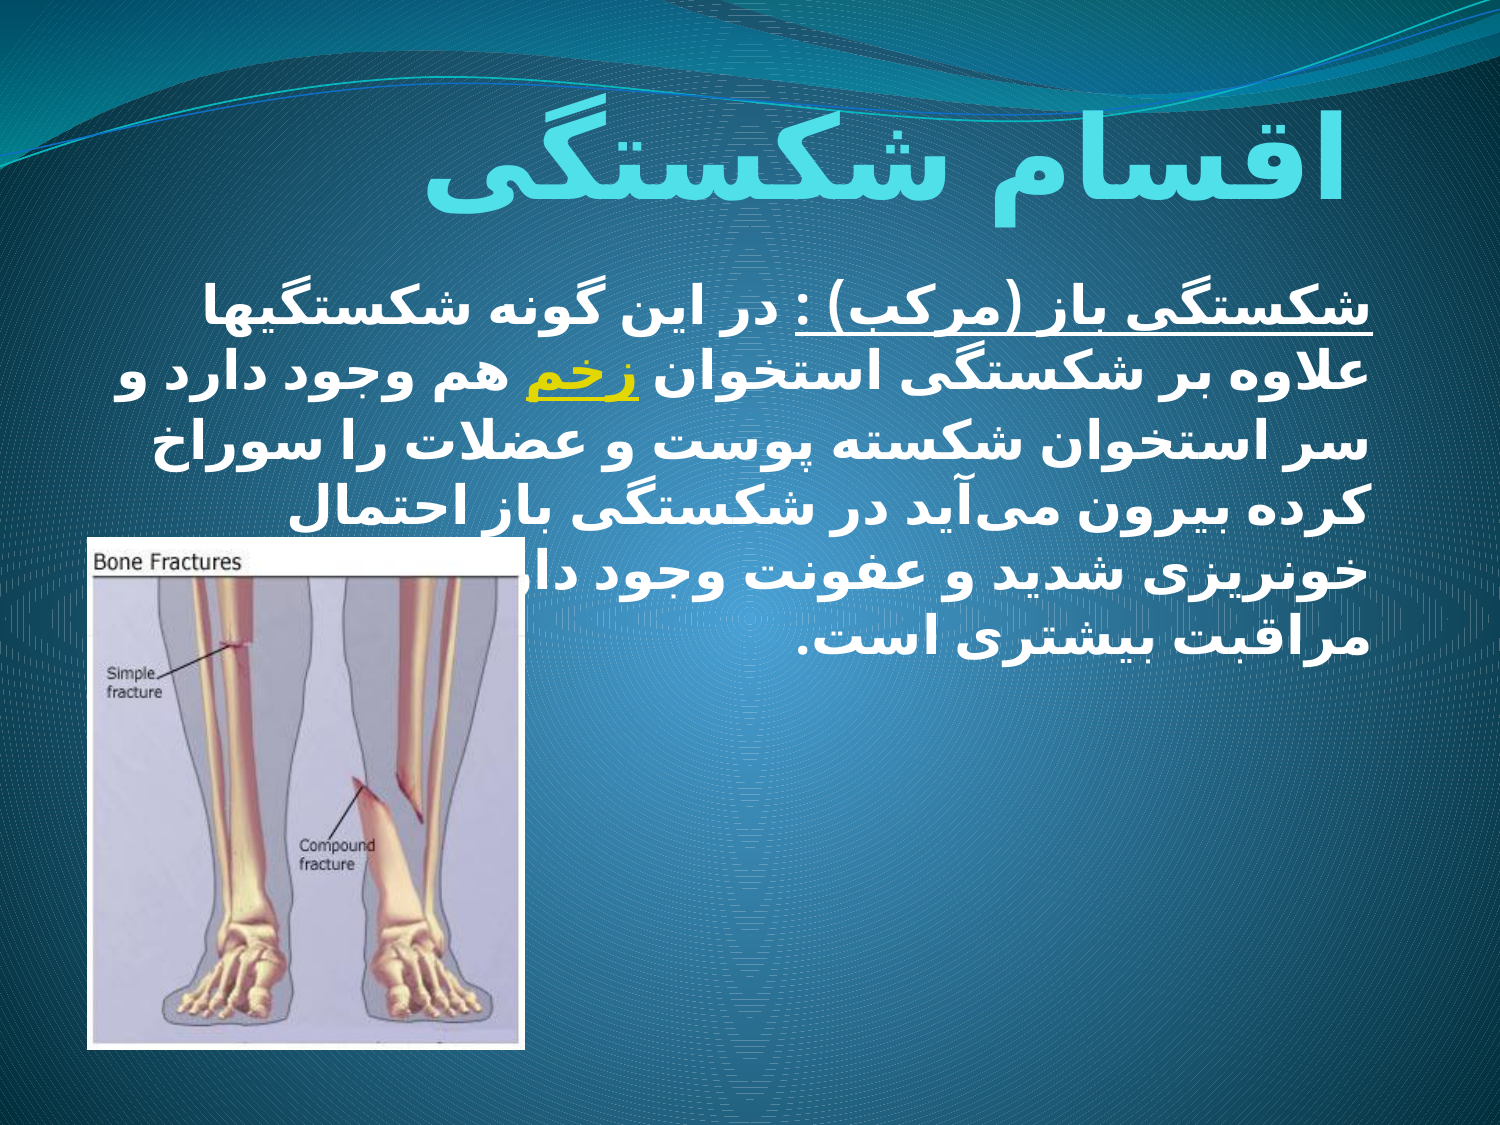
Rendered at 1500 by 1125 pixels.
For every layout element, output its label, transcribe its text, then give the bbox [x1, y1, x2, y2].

title اقسام شکستگی [99, 62, 1389, 363]
picture [87, 537, 526, 1051]
subtitle شکستگی باز (مرکب) : در این گونه شکستگیها علاوه بر شکستگی استخوان زخم هم وجود دارد و سر استخوان شکسته پوست و عضلات را سوراخ کرده بیرون می‌آید در شکستگی باز احتمال خونریزی شدید و عفونت وجود دارد که نیاز به مراقبت بیشتری است. [87, 262, 1377, 1063]
